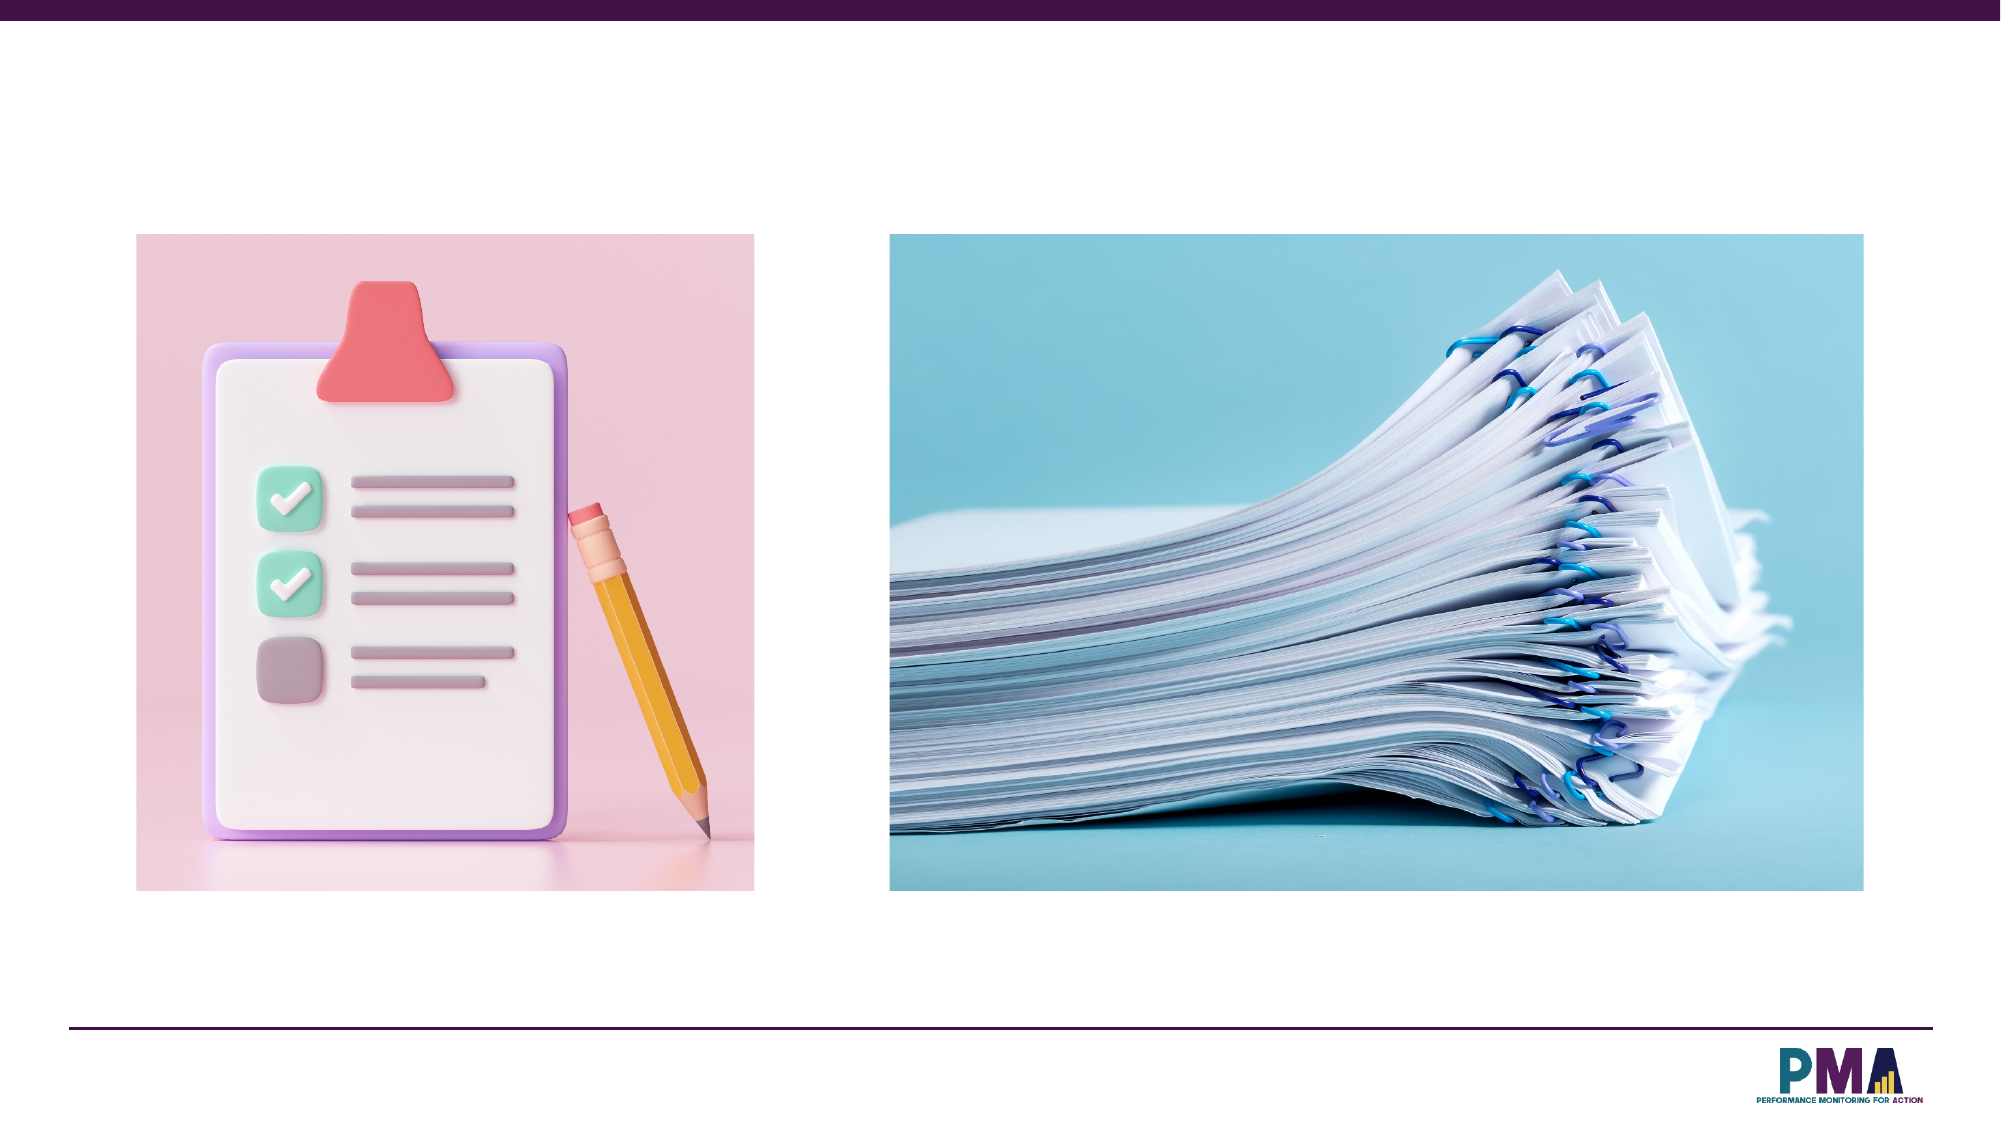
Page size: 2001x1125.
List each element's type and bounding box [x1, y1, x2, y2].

picture [135, 233, 755, 892]
picture [1748, 1001, 1933, 1125]
picture [889, 233, 1865, 892]
